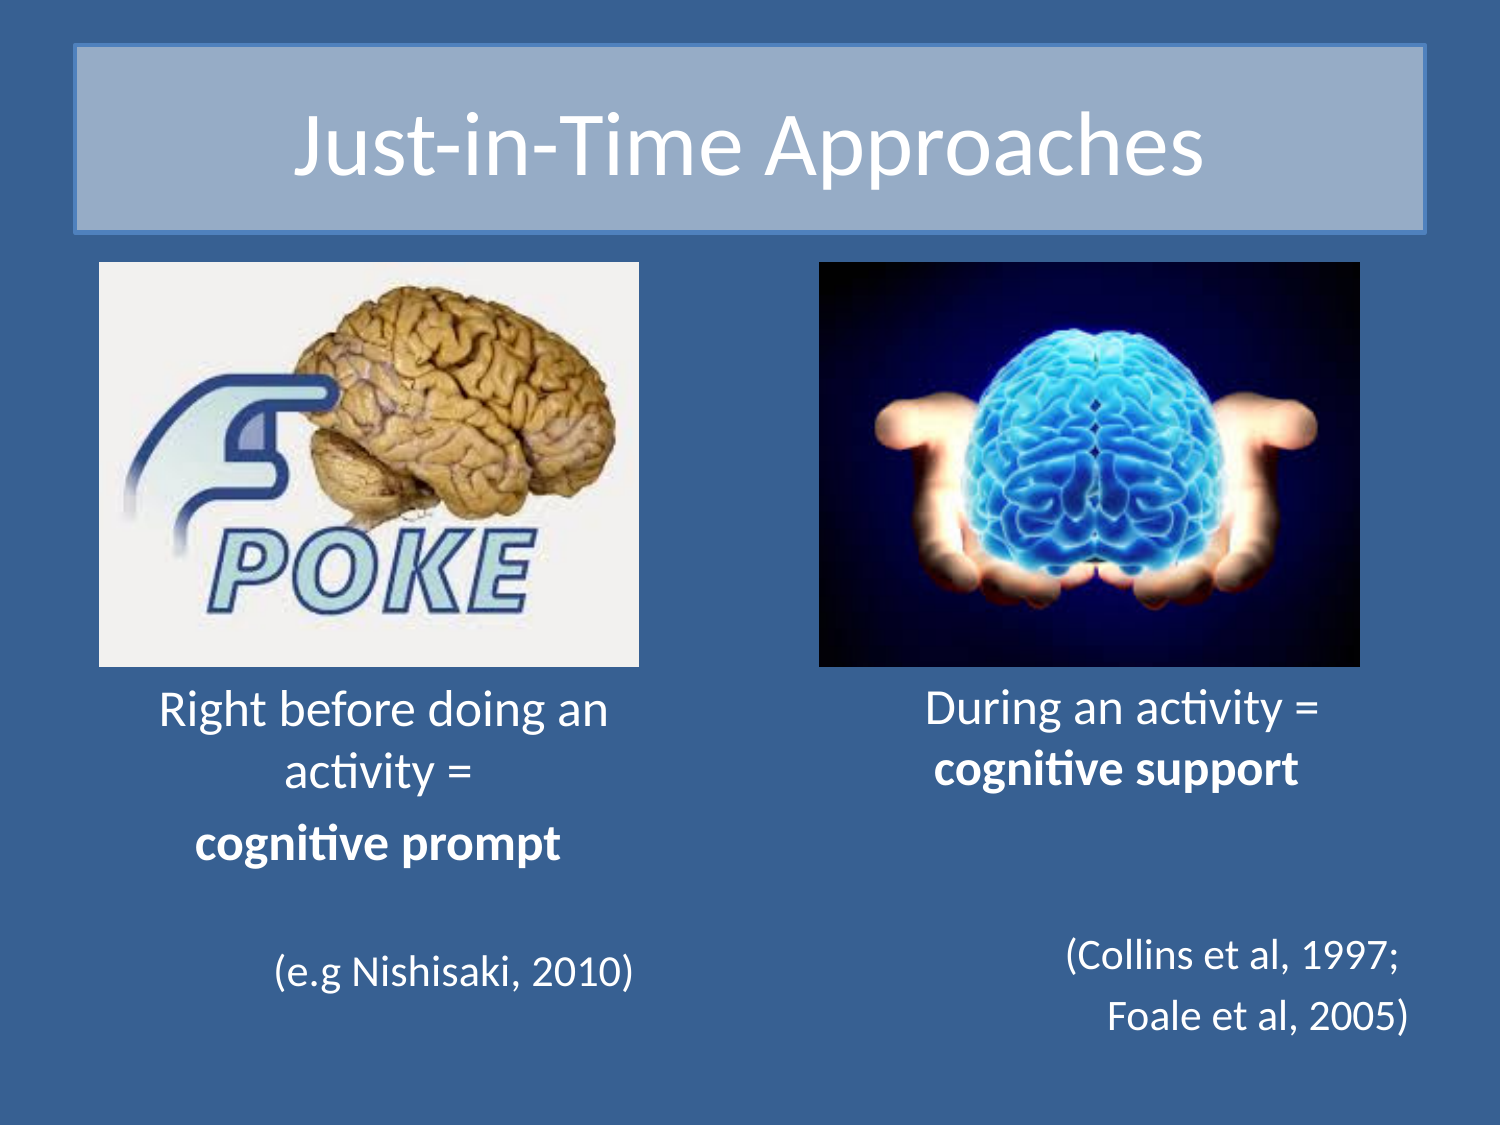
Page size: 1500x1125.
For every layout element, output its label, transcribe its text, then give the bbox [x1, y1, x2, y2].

picture [99, 262, 640, 667]
list Right before doing an activity = cognitive prompt (e.g Nishisaki, 2010) [75, 666, 694, 1005]
list During an activity = cognitive support (Collins et al, 1997; Foale et al, 2005) [819, 666, 1425, 1049]
title Just-in-Time Approaches [73, 43, 1427, 235]
picture [819, 262, 1360, 667]
